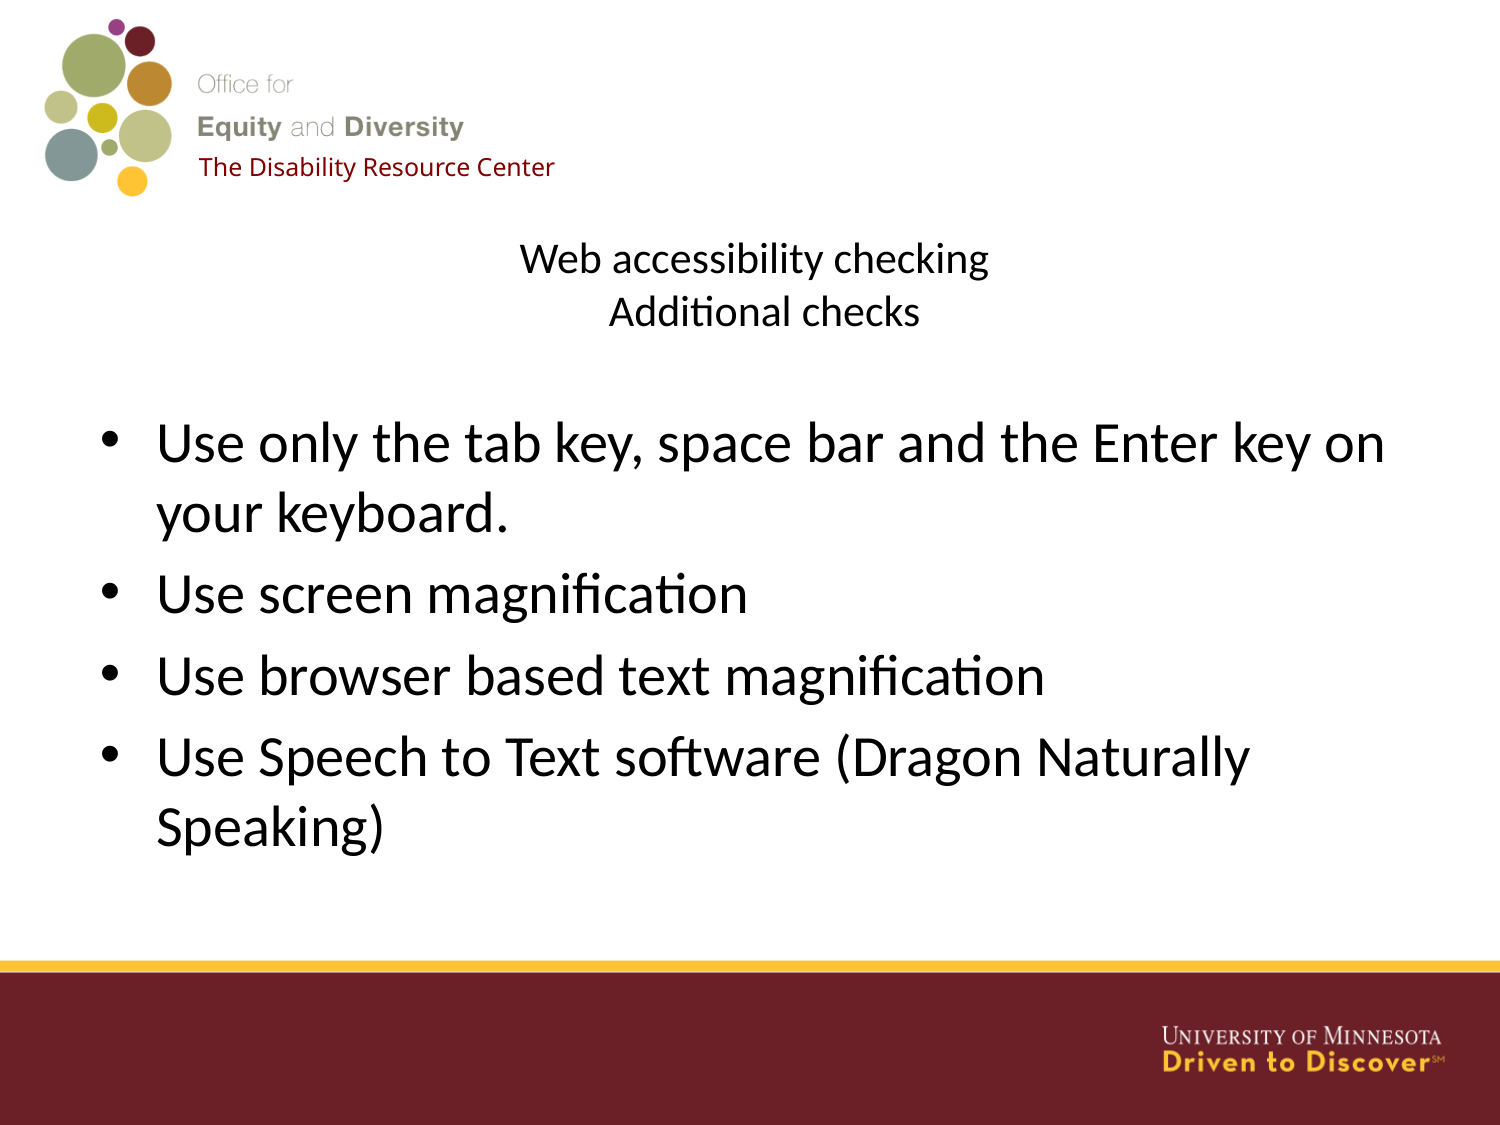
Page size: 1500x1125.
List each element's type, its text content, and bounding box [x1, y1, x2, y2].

title Web accessibility checking Additional checks [84, 221, 1435, 365]
list Use only the tab key, space bar and the Enter key on your keyboard. Use screen magnification Use browser based text magnification Use Speech to Text software (Dragon Naturally Speaking) [84, 396, 1435, 964]
picture [0, 0, 1500, 1125]
text_box The Disability Resource Center [184, 144, 1179, 192]
